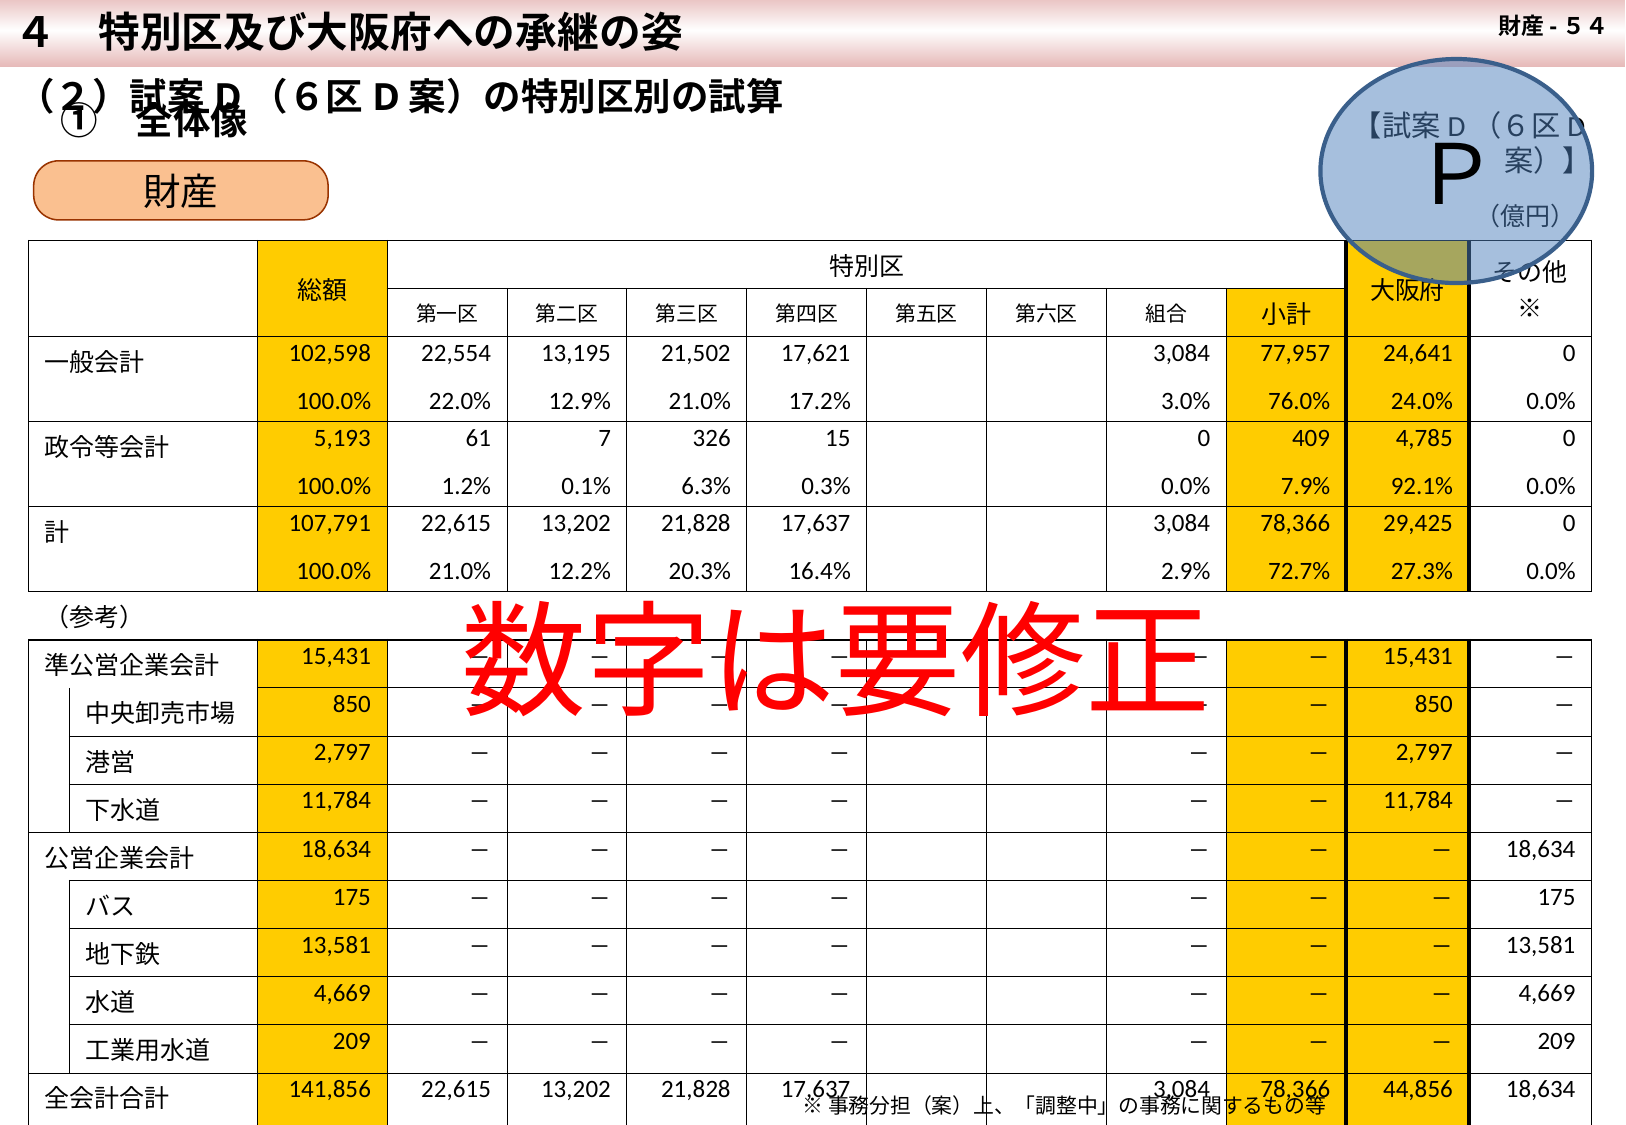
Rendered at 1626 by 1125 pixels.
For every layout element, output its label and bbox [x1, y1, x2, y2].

table_cell [747, 977, 866, 1024]
table_cell [1227, 1074, 1344, 1084]
table_cell [1107, 1025, 1226, 1073]
table_cell [987, 1025, 1106, 1073]
table_cell [627, 881, 746, 928]
table_cell [1348, 929, 1467, 976]
table_cell [388, 241, 1344, 288]
table_cell [747, 507, 866, 574]
table_cell [388, 507, 507, 591]
table_cell [1227, 507, 1344, 591]
table_cell [747, 1025, 866, 1073]
table_cell [1471, 881, 1591, 928]
table_cell [747, 422, 866, 506]
table_cell [1107, 833, 1226, 880]
table_cell [1348, 507, 1467, 591]
table_cell [1348, 337, 1467, 421]
table_cell [1107, 881, 1226, 928]
table_cell [1107, 929, 1226, 976]
table_cell [747, 739, 866, 784]
table_cell [1227, 737, 1344, 784]
table_cell [867, 977, 986, 1024]
table_cell [258, 241, 387, 336]
table_cell [627, 833, 746, 880]
table_cell [987, 337, 1106, 421]
table_header [1568, 196, 1592, 240]
table_cell [1348, 881, 1467, 928]
table_cell [1471, 422, 1591, 506]
table_cell [867, 1074, 986, 1084]
table_cell [987, 739, 1106, 784]
table_cell [867, 929, 986, 976]
table_cell [1348, 688, 1467, 736]
table_cell [70, 785, 257, 832]
table_cell [1348, 785, 1467, 832]
table_cell [1107, 977, 1226, 1024]
table_cell [388, 422, 507, 506]
table_cell [258, 641, 387, 687]
table_cell [508, 881, 626, 928]
table_cell [627, 739, 746, 784]
table_cell [508, 1074, 626, 1125]
table_cell [258, 785, 387, 832]
table_cell [1471, 833, 1591, 880]
table_cell [1348, 977, 1467, 1024]
table_cell [388, 737, 507, 784]
table_cell [508, 977, 626, 1024]
table_cell [1250, 641, 1344, 687]
table_cell [1227, 422, 1344, 506]
table_cell [1471, 1025, 1591, 1073]
table_cell [627, 289, 746, 336]
table_cell [747, 289, 866, 336]
table_cell [627, 929, 746, 976]
table_cell [29, 833, 257, 1073]
table_cell [867, 881, 986, 928]
table_cell [388, 929, 507, 976]
table_cell [1227, 977, 1344, 1024]
table_cell [1348, 1025, 1467, 1073]
table_cell [29, 592, 422, 639]
table_cell [508, 1025, 626, 1073]
table_cell [987, 977, 1106, 1024]
table_cell [29, 241, 257, 336]
table_cell [258, 881, 387, 928]
table_cell [1107, 507, 1226, 574]
table_cell [508, 422, 626, 506]
table_cell [1471, 641, 1591, 687]
table_cell [258, 737, 387, 784]
table_cell [388, 977, 507, 1024]
table_cell [627, 507, 746, 574]
table_cell [388, 337, 507, 421]
table_cell [1107, 289, 1226, 336]
table_cell [258, 507, 387, 591]
table_cell [1227, 1025, 1344, 1073]
table_cell [70, 977, 257, 1024]
table_cell [627, 337, 746, 421]
table_cell [508, 289, 626, 336]
text_box [0, 0, 1625, 286]
table_cell [1227, 337, 1344, 421]
table_cell [987, 507, 1106, 574]
table_cell [508, 785, 626, 832]
table_cell [388, 1025, 507, 1073]
table_cell [388, 688, 422, 736]
table_cell [867, 785, 986, 832]
table_cell [258, 422, 387, 506]
table_cell [388, 1074, 507, 1125]
table_header [29, 189, 1345, 240]
table_cell [1471, 337, 1591, 421]
table_cell [1227, 929, 1344, 976]
table_cell [1107, 739, 1226, 784]
table_cell [1107, 422, 1226, 506]
table_cell [1471, 507, 1591, 591]
table_cell [1107, 785, 1226, 832]
table_cell [627, 1074, 746, 1125]
table_cell [1227, 289, 1344, 336]
text_box [787, 1084, 1415, 1125]
table_cell [1227, 833, 1344, 880]
table_cell [867, 739, 986, 784]
table_cell [508, 929, 626, 976]
table_cell [70, 881, 257, 928]
table_cell [867, 1025, 986, 1073]
table_cell [987, 289, 1106, 336]
table_cell [508, 833, 626, 880]
table_cell [747, 929, 866, 976]
table_cell [388, 833, 507, 880]
table_cell [1471, 785, 1591, 832]
table_cell [987, 785, 1106, 832]
table_cell [388, 641, 422, 687]
table_cell [1471, 977, 1591, 1024]
table_cell [747, 785, 866, 832]
table_cell [867, 289, 986, 336]
table_cell [258, 1074, 387, 1125]
table_cell [1471, 1074, 1591, 1125]
table_cell [1471, 688, 1591, 736]
table_cell [987, 1074, 1106, 1084]
table_cell [1227, 881, 1344, 928]
table_cell [747, 337, 866, 421]
table_cell [258, 1025, 387, 1073]
table_cell [1348, 641, 1467, 687]
table_cell [388, 289, 507, 336]
table_cell [70, 1025, 257, 1073]
table_cell [258, 337, 387, 421]
table_cell [508, 739, 626, 784]
table_cell [258, 688, 387, 736]
table_cell [1227, 785, 1344, 832]
table_cell [1348, 737, 1467, 784]
table_cell [70, 929, 257, 976]
table_cell [747, 833, 866, 880]
table_cell [388, 785, 507, 832]
table_cell [29, 1074, 257, 1125]
table_cell [1250, 592, 1592, 639]
table_cell [747, 1074, 866, 1125]
table_cell [1471, 241, 1591, 336]
table_cell [1348, 833, 1467, 880]
table_cell [388, 881, 507, 928]
table_cell [1107, 1074, 1226, 1084]
table_cell [1348, 243, 1467, 336]
table_cell [627, 1025, 746, 1073]
table_cell [987, 881, 1106, 928]
table_cell [627, 422, 746, 506]
table_cell [1471, 737, 1591, 784]
table_cell [627, 977, 746, 1024]
table_cell [867, 422, 986, 506]
table_cell [70, 737, 257, 784]
table_cell [867, 833, 986, 880]
table_cell [867, 507, 986, 574]
table_cell [1471, 929, 1591, 976]
text_box [422, 574, 1250, 739]
table_cell [258, 977, 387, 1024]
table_cell [258, 833, 387, 880]
table_cell [508, 507, 626, 574]
table_cell [29, 507, 257, 591]
table_cell [1107, 337, 1226, 421]
table_cell [258, 929, 387, 976]
table_cell [987, 929, 1106, 976]
table_cell [867, 337, 986, 421]
table_cell [29, 641, 257, 832]
table_cell [747, 881, 866, 928]
table_cell [1348, 422, 1467, 506]
table_cell [987, 422, 1106, 506]
table_cell [1348, 1074, 1467, 1125]
table_cell [987, 833, 1106, 880]
table_cell [1250, 688, 1344, 736]
table_cell [627, 785, 746, 832]
table_cell [508, 337, 626, 421]
table_cell [29, 422, 257, 506]
table_cell [29, 337, 257, 421]
